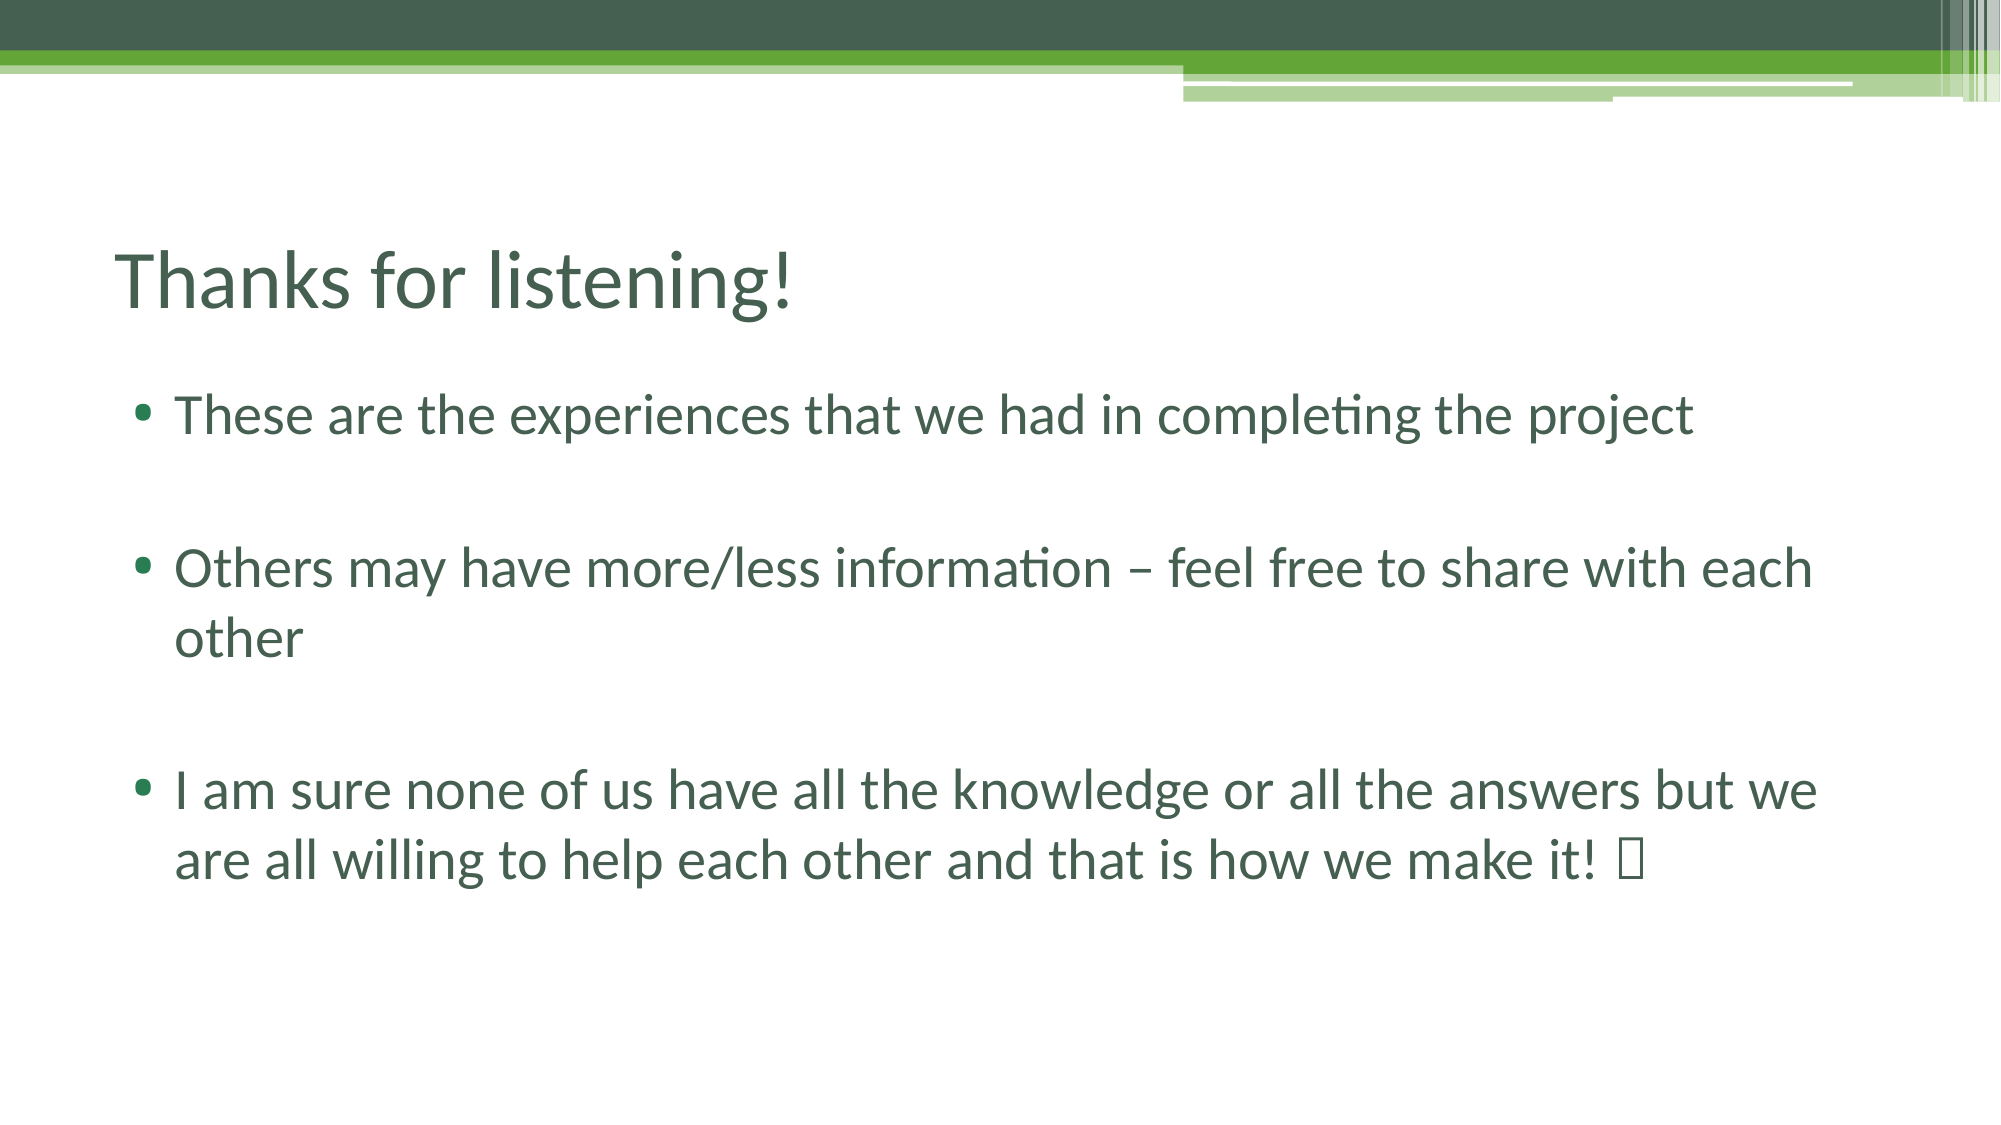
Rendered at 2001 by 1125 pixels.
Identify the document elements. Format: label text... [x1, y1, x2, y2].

title Thanks for listening! [99, 187, 1900, 363]
list These are the experiences that we had in completing the project Others may have more/less information – feel free to share with each other I am sure none of us have all the knowledge or all the answers but we are all willing to help each other and that is how we make it!  [99, 368, 1900, 1079]
